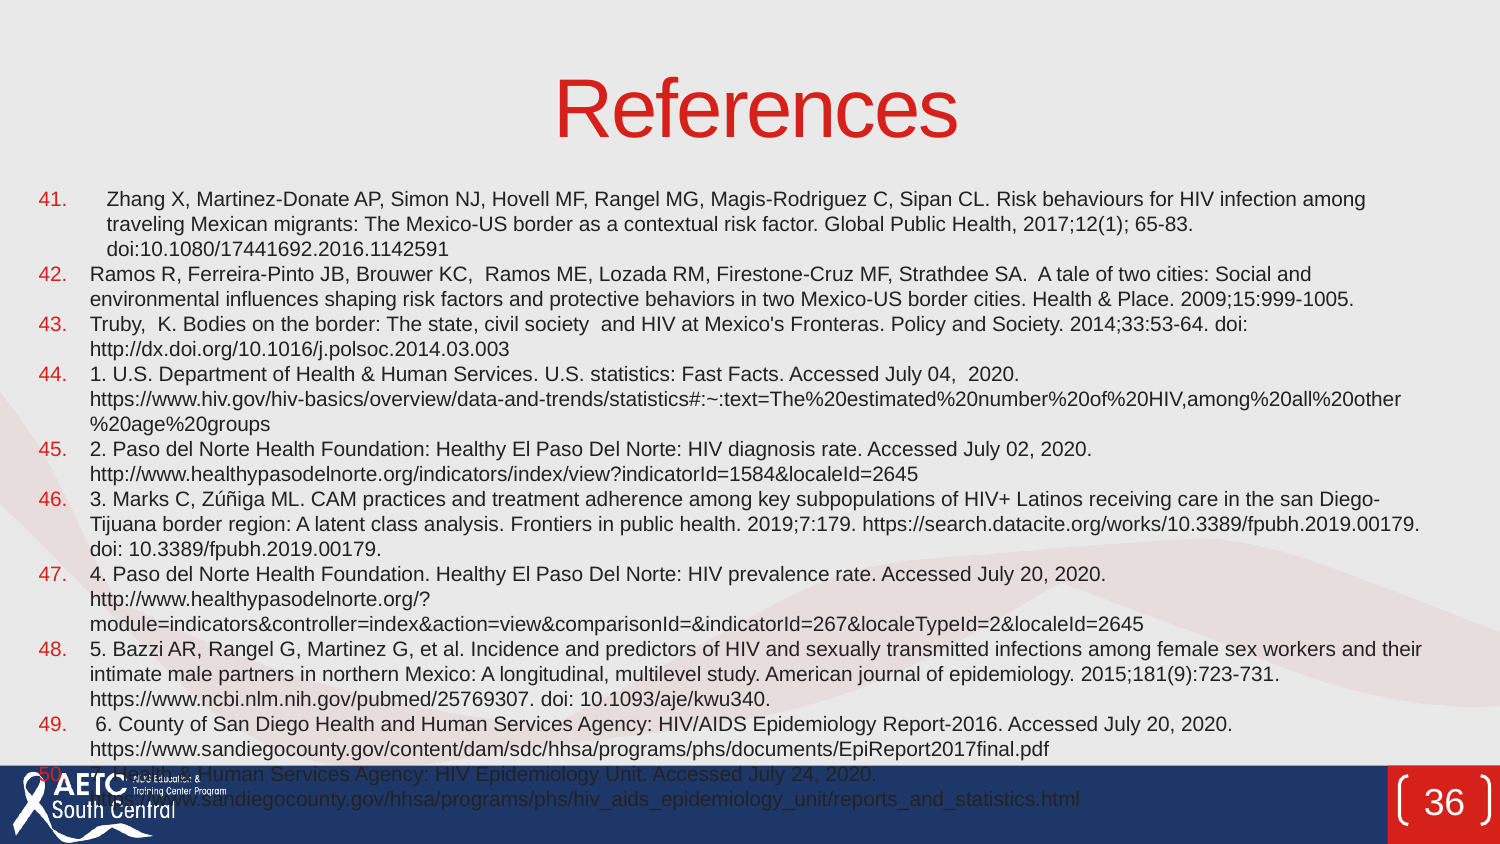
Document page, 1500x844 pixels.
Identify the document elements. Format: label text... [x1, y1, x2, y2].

picture [12, 770, 227, 844]
title References [75, 33, 1440, 175]
list Zhang X, Martinez-Donate AP, Simon NJ, Hovell MF, Rangel MG, Magis-Rodriguez C, Sipan CL. Risk behaviours for HIV infection among traveling Mexican migrants: The Mexico-US border as a contextual risk factor. Global Public Health, 2017;12(1); 65-83. doi:10.1080/17441692.2016.1142591 Ramos R, Ferreira-Pinto JB, Brouwer KC, Ramos ME, Lozada RM, Firestone-Cruz MF, Strathdee SA. A tale of two cities: Social and environmental influences shaping risk factors and protective behaviors in two Mexico-US border cities. Health & Place. 2009;15:999-1005. Truby, K. Bodies on the border: The state, civil society and HIV at Mexico's Fronteras. Policy and Society. 2014;33:53-64. doi: http://dx.doi.org/10.1016/j.polsoc.2014.03.003 1. U.S. Department of Health & Human Services. U.S. statistics: Fast Facts. Accessed July 04, 2020. https://www.hiv.gov/hiv-basics/overview/data-and-trends/statistics#:~:text=The%20estimated%20number%20of%20HIV,among%20all%20other%20age%20groups 2. Paso del Norte Health Foundation: Healthy El Paso Del Norte: HIV diagnosis rate. Accessed July 02, 2020. http://www.healthypasodelnorte.org/indicators/index/view?indicatorId=1584&localeId=2645 3. Marks C, Zúñiga ML. CAM practices and treatment adherence among key subpopulations of HIV+ Latinos receiving care in the san Diego-Tijuana border region: A latent class analysis. Frontiers in public health. 2019;7:179. https://search.datacite.org/works/10.3389/fpubh.2019.00179. doi: 10.3389/fpubh.2019.00179. 4. Paso del Norte Health Foundation. Healthy El Paso Del Norte: HIV prevalence rate. Accessed July 20, 2020. http://www.healthypasodelnorte.org/?module=indicators&controller=index&action=view&comparisonId=&indicatorId=267&localeTypeId=2&localeId=2645 5. Bazzi AR, Rangel G, Martinez G, et al. Incidence and predictors of HIV and sexually transmitted infections among female sex workers and their intimate male partners in northern Mexico: A longitudinal, multilevel study. American journal of epidemiology. 2015;181(9):723-731. https://www.ncbi.nlm.nih.gov/pubmed/25769307. doi: 10.1093/aje/kwu340. 6. County of San Diego Health and Human Services Agency: HIV/AIDS Epidemiology Report-2016. Accessed July 20, 2020. https://www.sandiegocounty.gov/content/dam/sdc/hhsa/programs/phs/documents/EpiReport2017final.pdf 7. Health & Human Services Agency: HIV Epidemiology Unit. Accessed July 24, 2020. https://www.sandiegocounty.gov/hhsa/programs/phs/hiv_aids_epidemiology_unit/reports_and_statistics.html [23, 178, 1438, 829]
slide_number 36 [1397, 774, 1492, 827]
